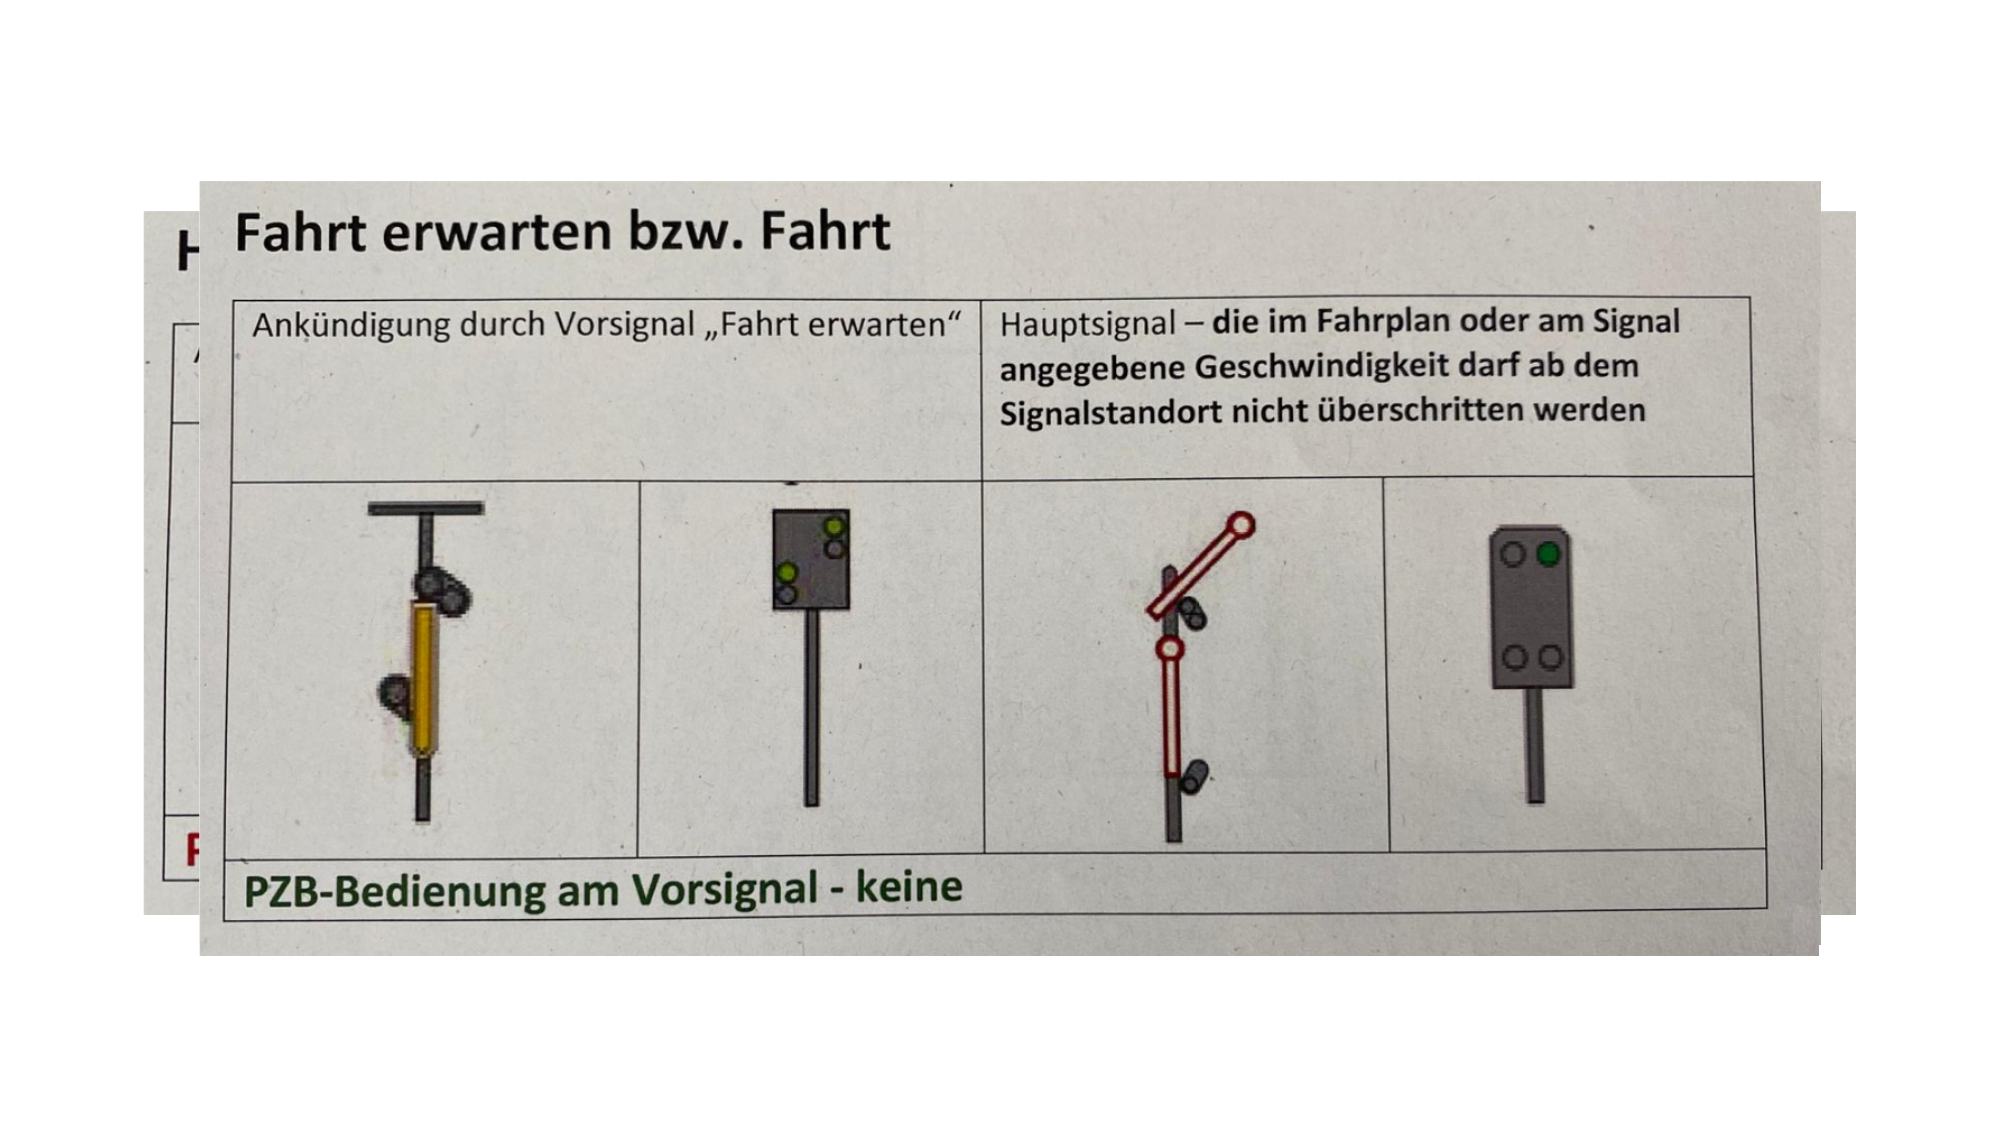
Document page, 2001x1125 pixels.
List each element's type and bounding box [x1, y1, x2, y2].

picture [1821, 212, 1855, 915]
picture [145, 212, 199, 915]
picture [201, 0, 1820, 1125]
